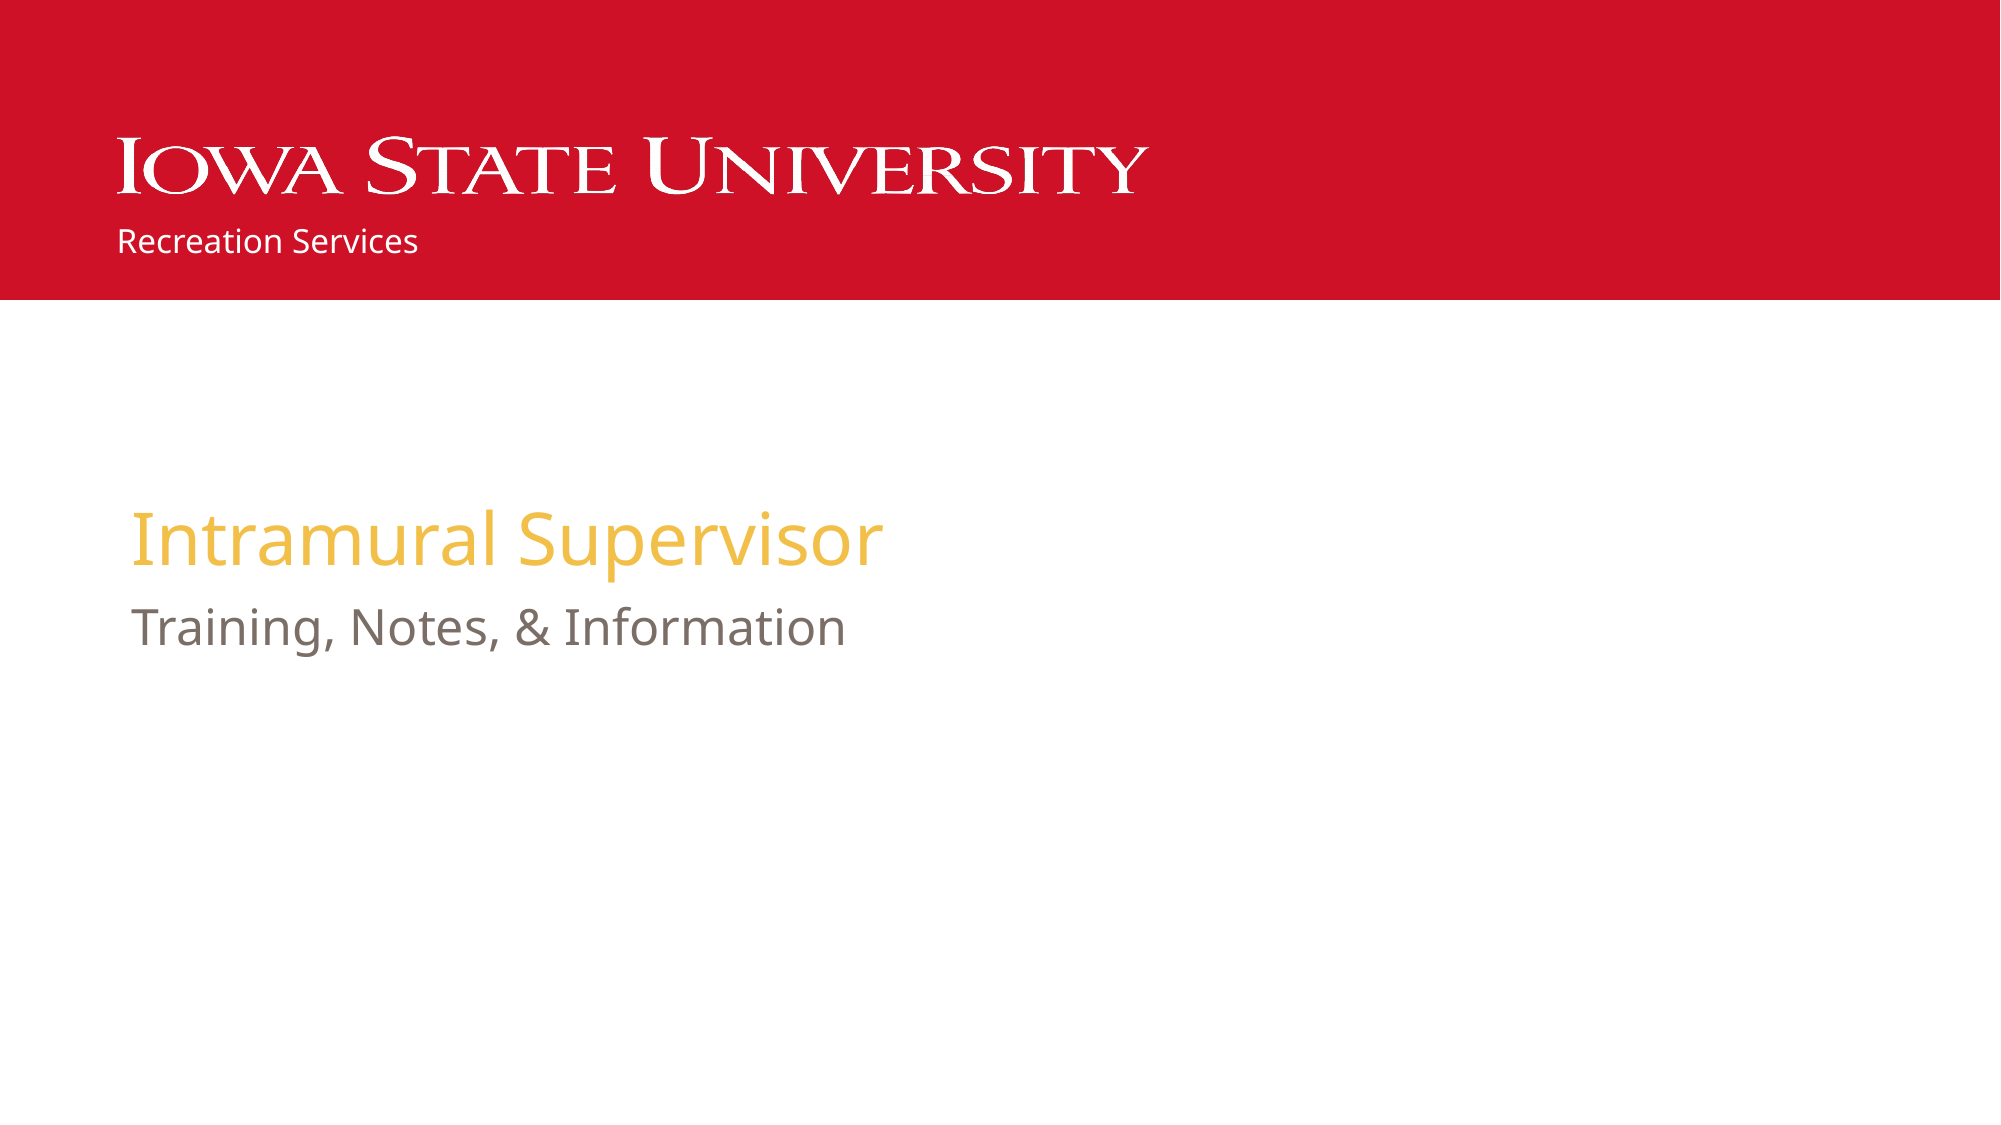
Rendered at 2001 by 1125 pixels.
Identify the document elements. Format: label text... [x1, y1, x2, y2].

subtitle Training, Notes, & Information [116, 587, 1484, 876]
picture [116, 136, 1150, 200]
title Intramural Supervisor [116, 412, 1567, 588]
